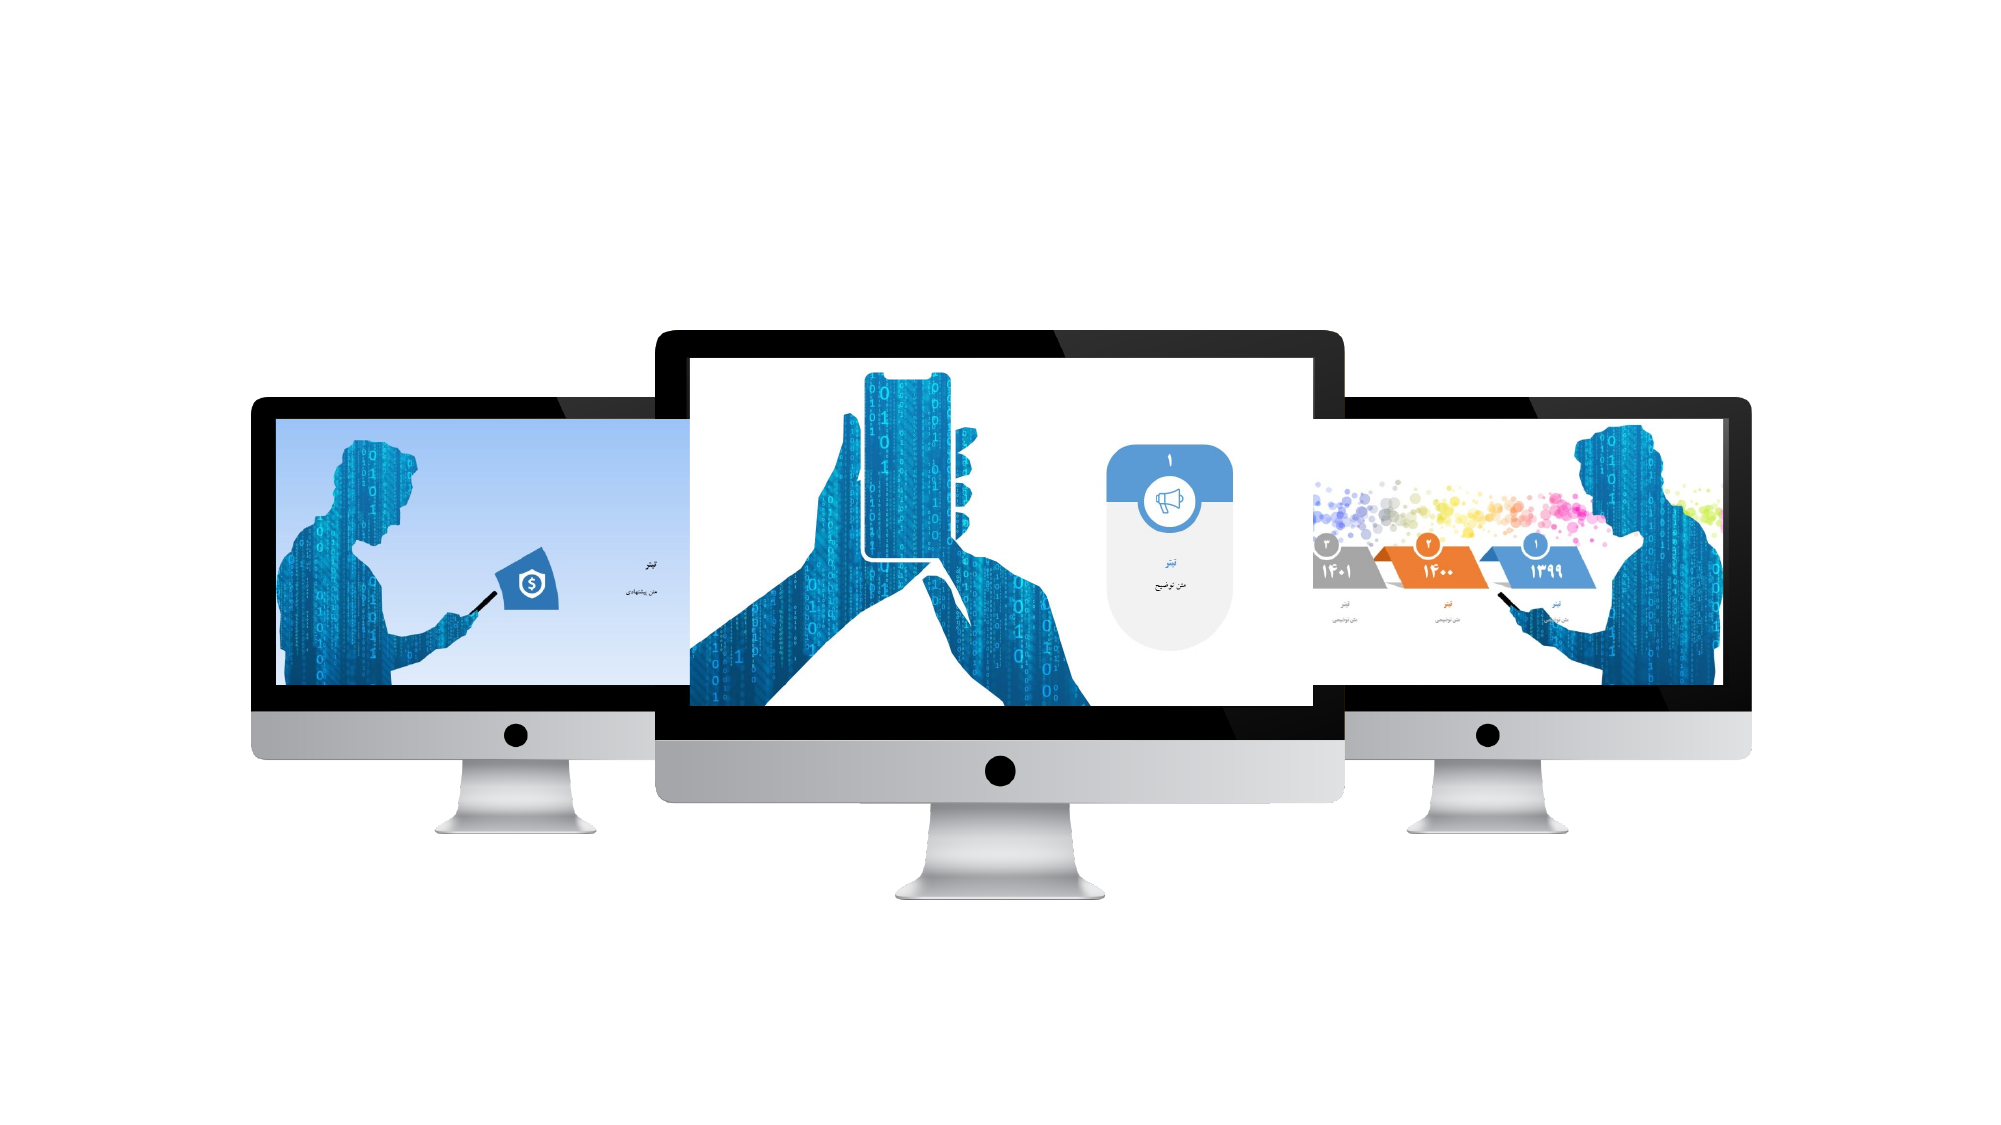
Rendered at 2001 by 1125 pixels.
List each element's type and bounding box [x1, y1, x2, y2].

picture [251, 330, 1752, 900]
